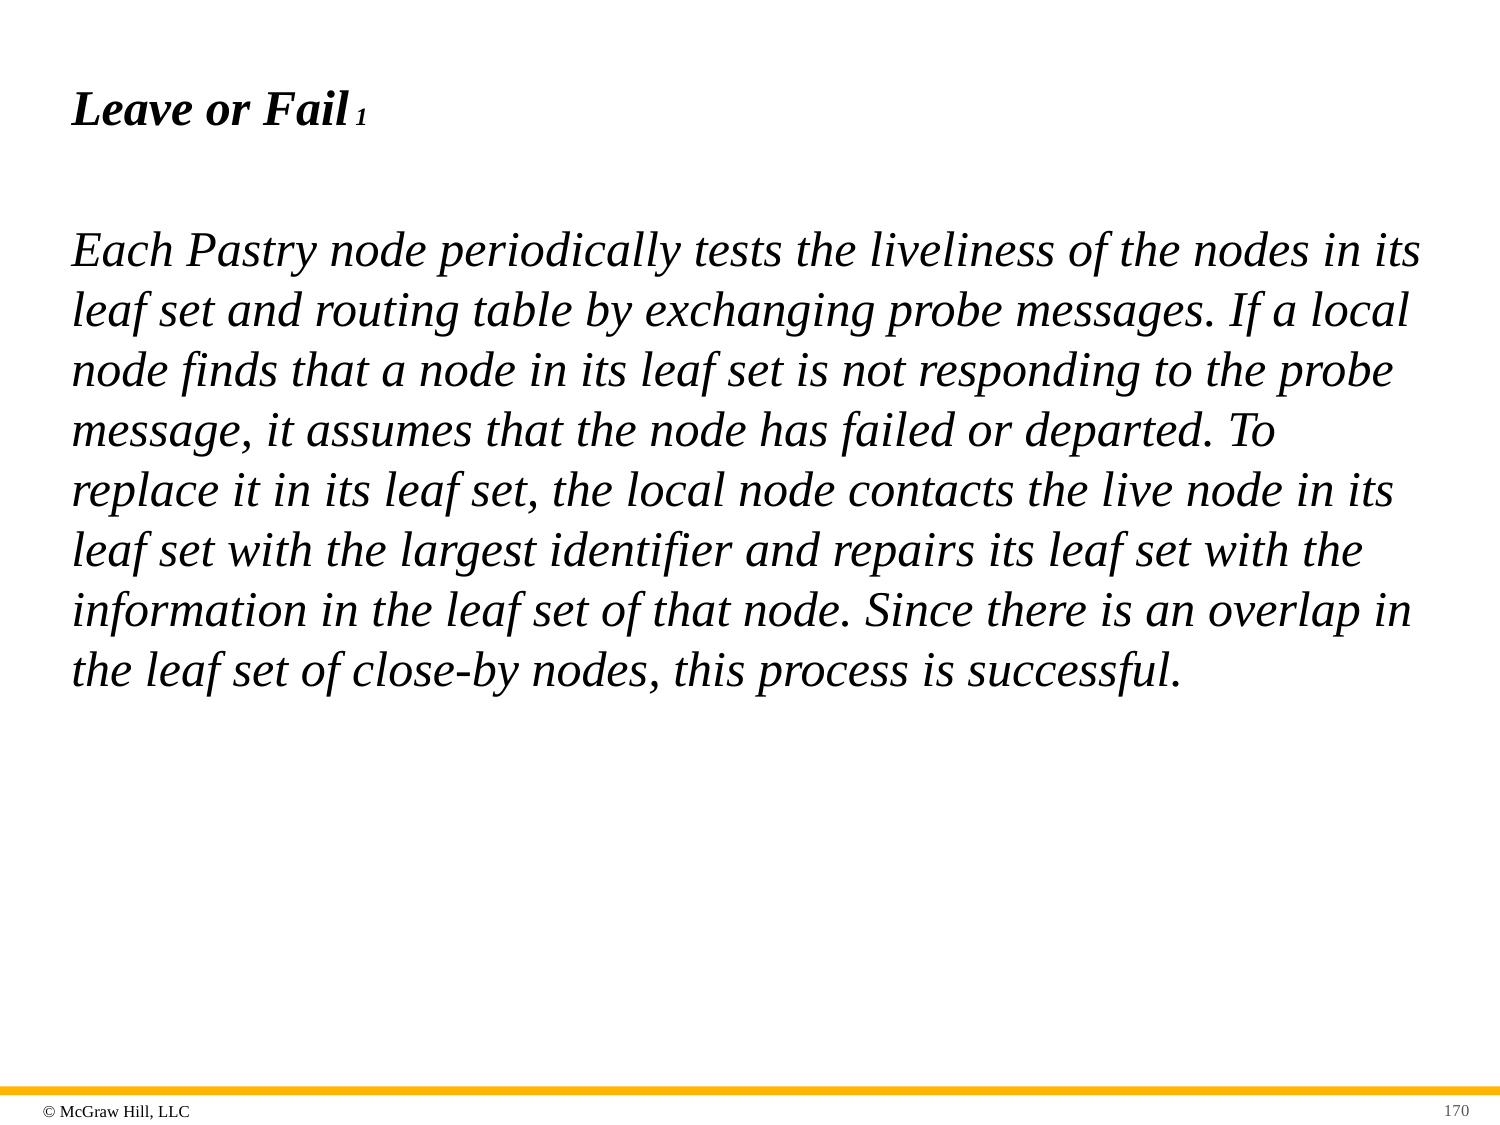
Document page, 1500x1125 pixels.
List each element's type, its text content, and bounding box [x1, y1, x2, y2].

title Leave or Fail 1 [56, 50, 1444, 162]
list Each Pastry node periodically tests the liveliness of the nodes in its leaf set and routing table by exchanging probe messages. If a local node finds that a node in its leaf set is not responding to the probe message, it assumes that the node has failed or departed. To replace it in its leaf set, the local node contacts the live node in its leaf set with the largest identifier and repairs its leaf set with the information in the leaf set of that node. Since there is an overlap in the leaf set of close-by nodes, this process is successful. [56, 209, 1444, 1026]
slide_number 170 [1418, 1096, 1477, 1123]
